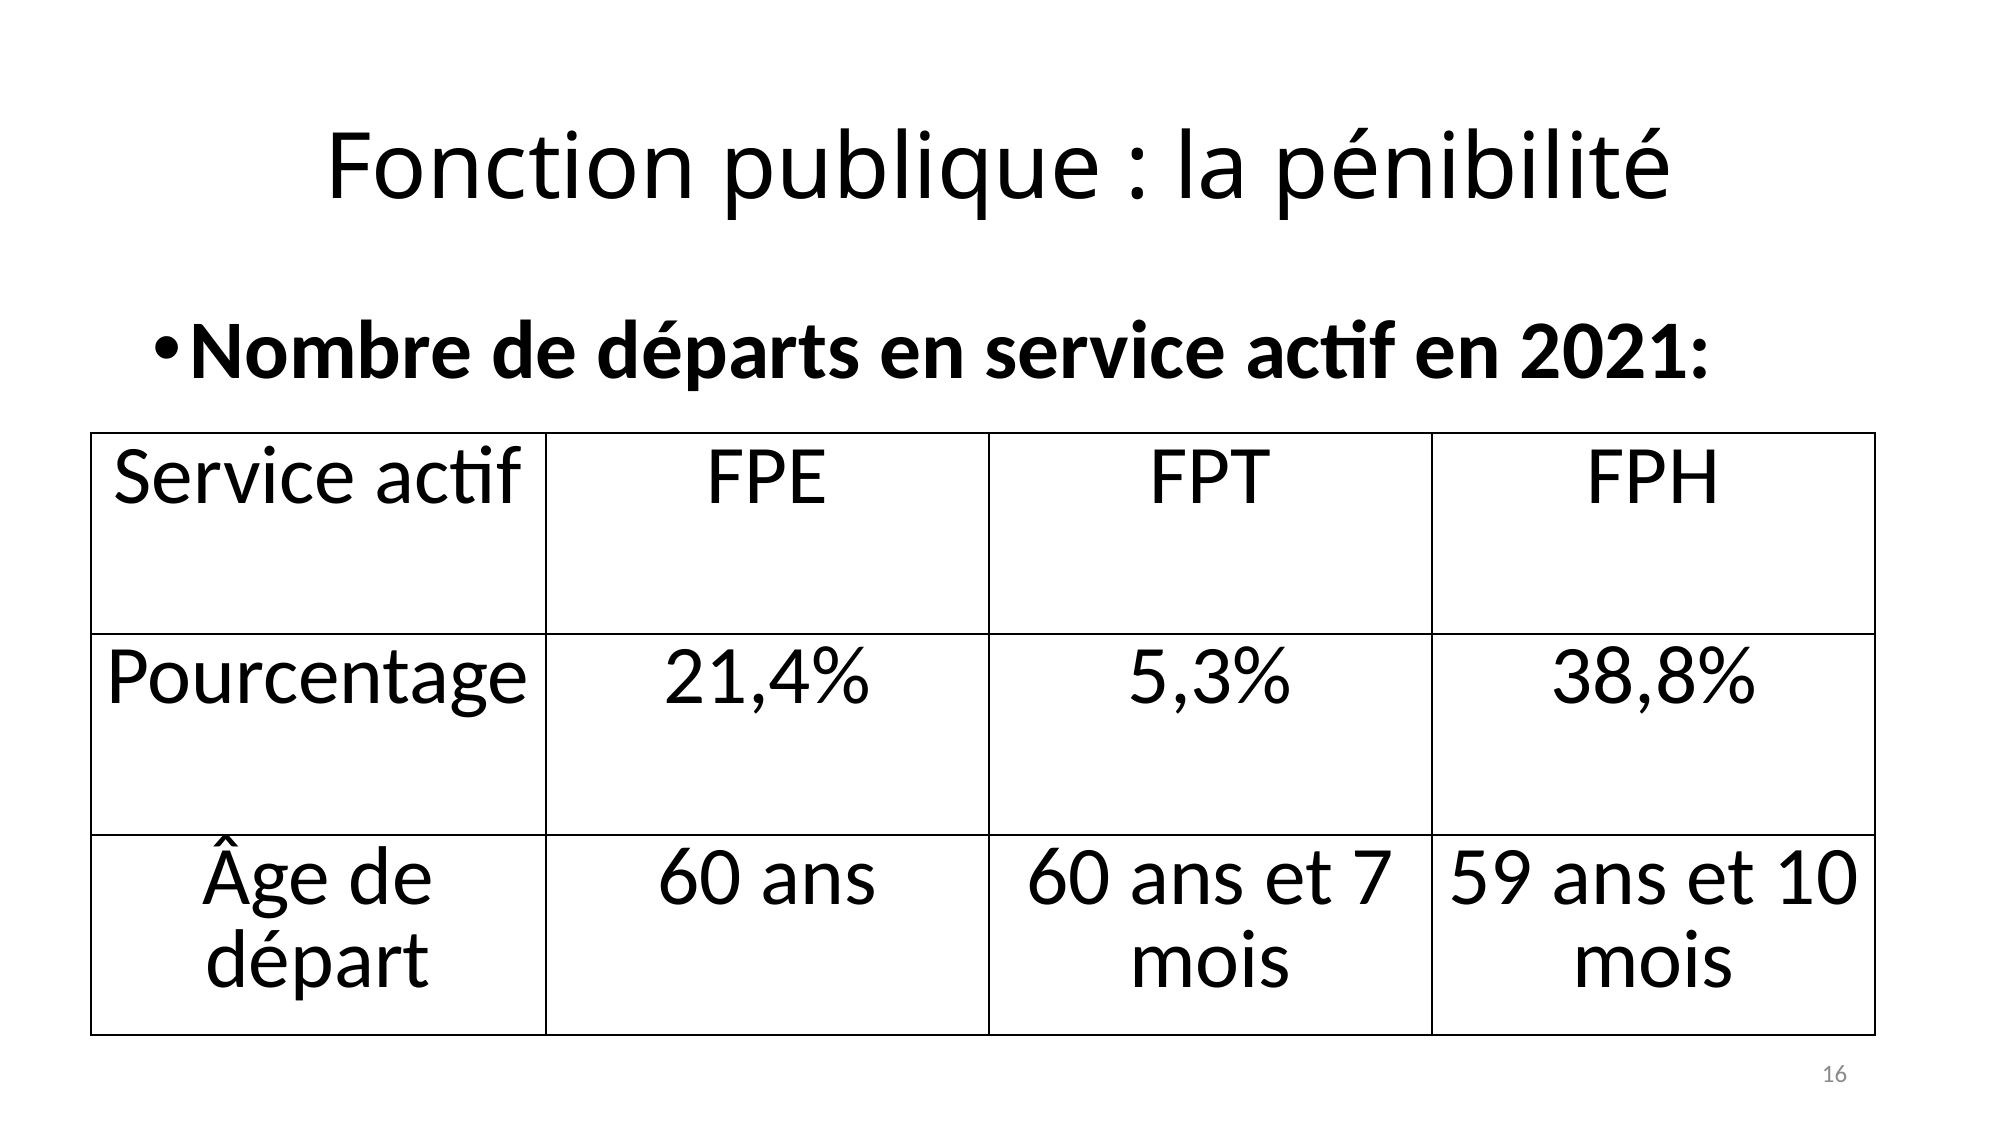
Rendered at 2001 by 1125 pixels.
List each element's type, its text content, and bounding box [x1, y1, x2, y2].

table_cell Pourcentage [92, 635, 545, 834]
table_header FPT [990, 434, 1431, 633]
list Nombre de départs en service actif en 2021: [137, 299, 1863, 432]
title Fonction publique : la pénibilité [137, 59, 1863, 278]
table_cell 60 ans et 7 mois [990, 836, 1431, 1034]
table_header Service actif [92, 434, 545, 633]
table_cell 38,8% [1433, 635, 1874, 834]
table_cell 60 ans [547, 836, 988, 1034]
slide_number 16 [1412, 1042, 1863, 1103]
table_cell Âge de départ [92, 836, 545, 1034]
table_cell 5,3% [990, 635, 1431, 834]
table_header FPE [547, 434, 988, 633]
table_cell 21,4% [547, 635, 988, 834]
table_header FPH [1433, 434, 1874, 633]
table_cell 59 ans et 10 mois [1433, 836, 1874, 1034]
